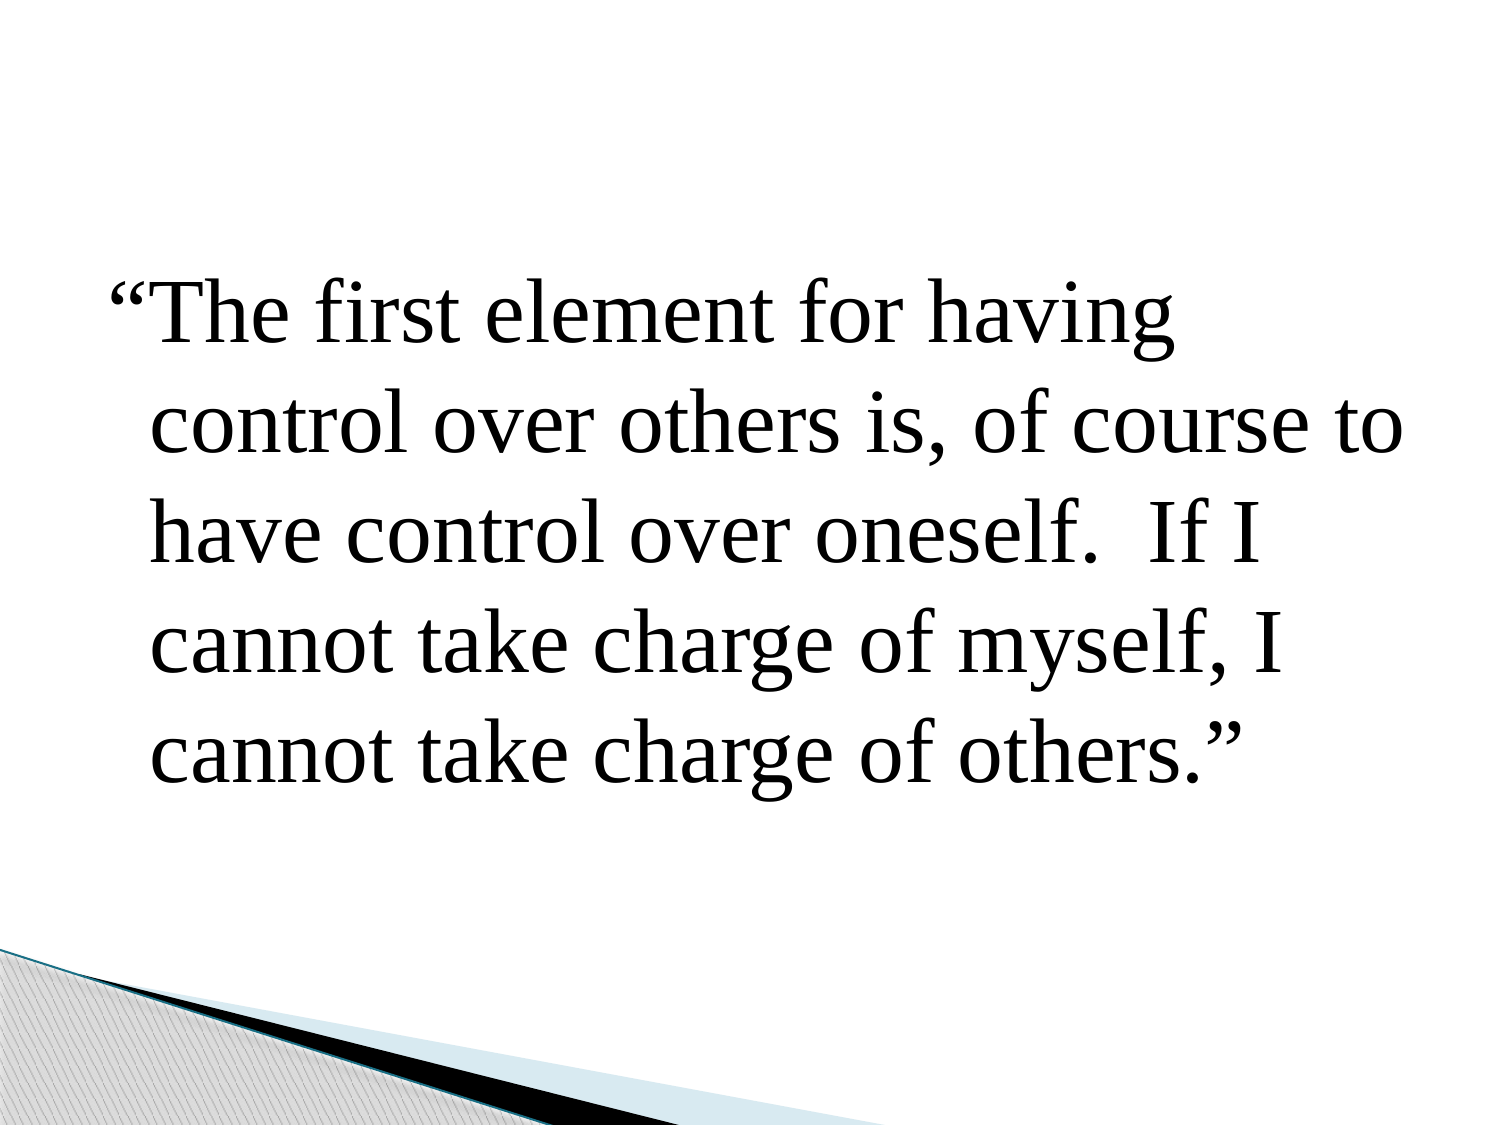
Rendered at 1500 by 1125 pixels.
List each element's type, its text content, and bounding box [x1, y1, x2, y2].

list “The first element for having control over others is, of course to have control over oneself. If I cannot take charge of myself, I cannot take charge of others.” [75, 243, 1425, 986]
